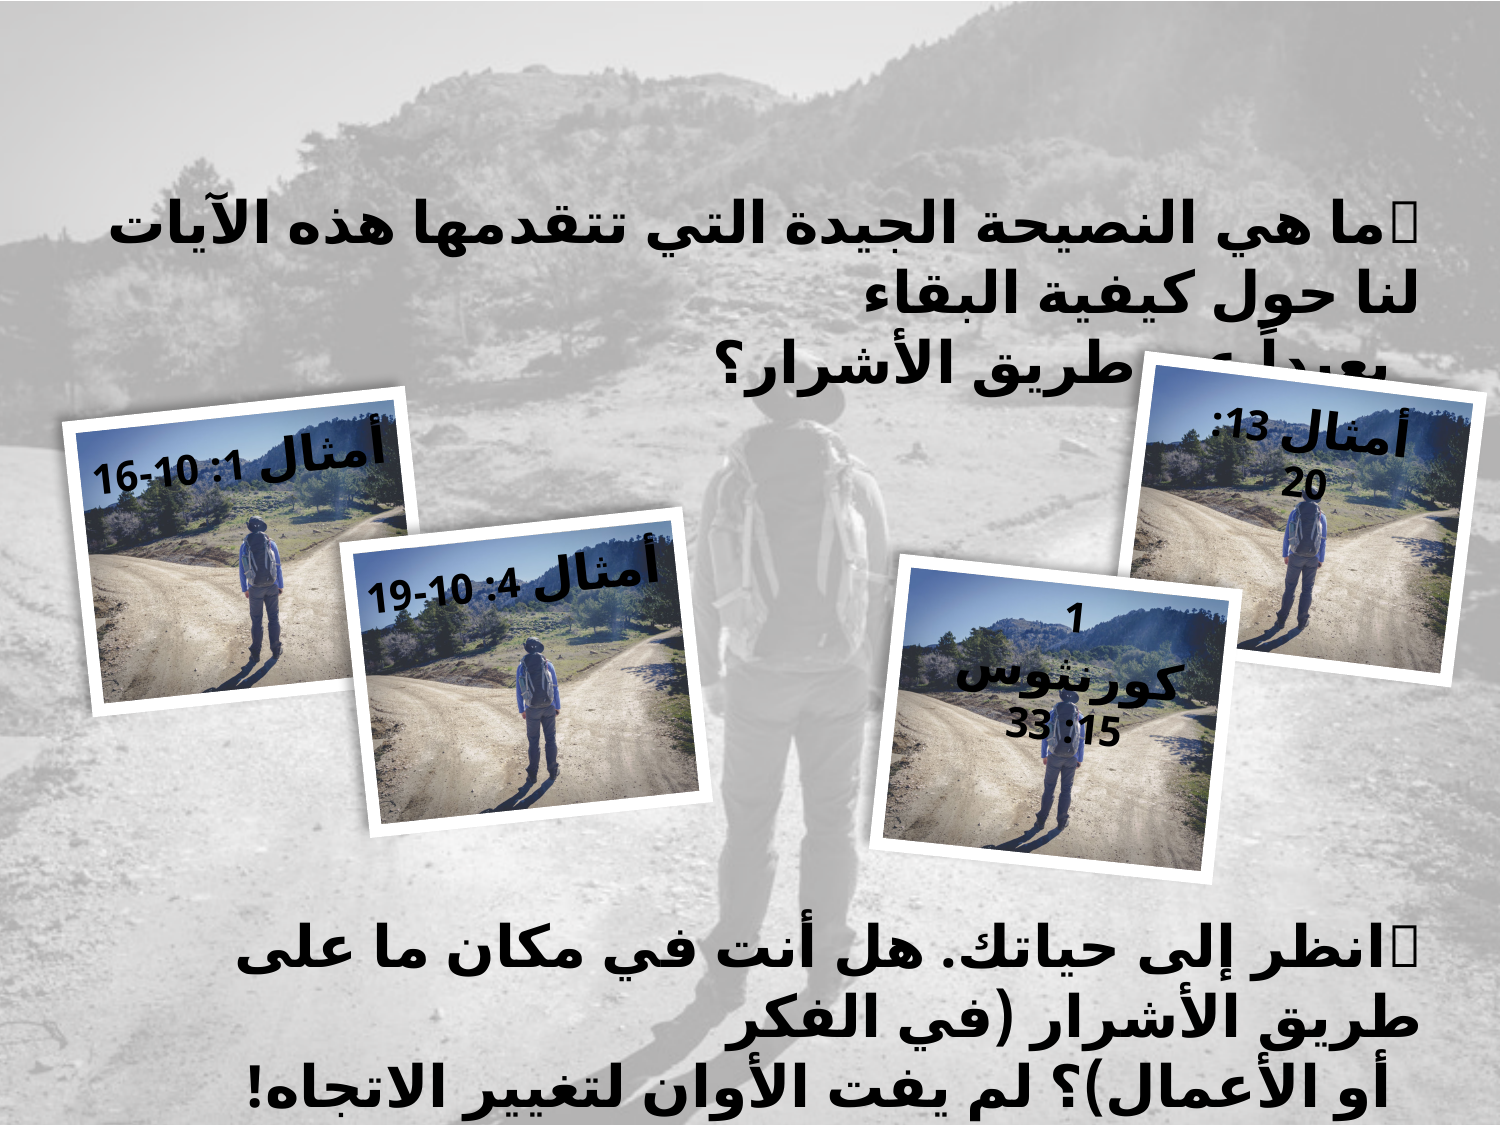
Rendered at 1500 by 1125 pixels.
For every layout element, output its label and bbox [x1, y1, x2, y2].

text_box [328, 536, 699, 809]
text_box [1138, 383, 1458, 656]
text_box [54, 415, 424, 688]
picture [0, 1, 1500, 1125]
text_box [896, 581, 1216, 856]
